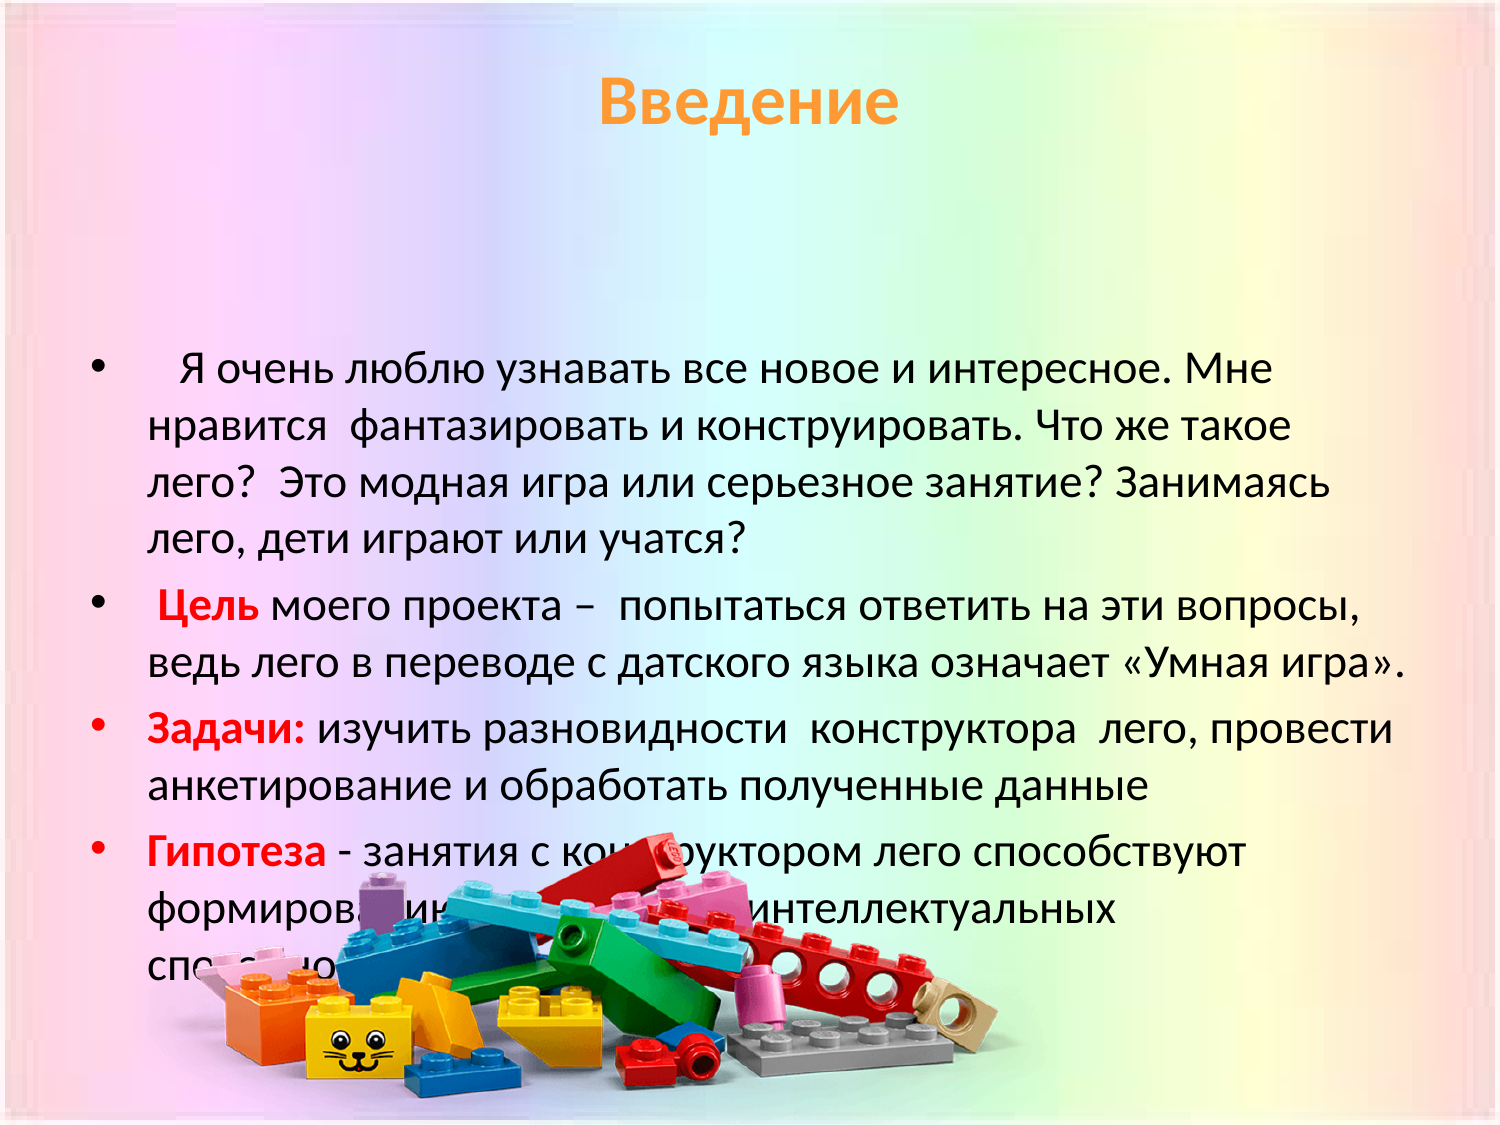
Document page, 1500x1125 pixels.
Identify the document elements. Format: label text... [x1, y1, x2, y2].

title Введение [75, 45, 1425, 233]
list Я очень люблю узнавать все новое и интересное. Мне нравится фантазировать и конструировать. Что же такое лего? Это модная игра или серьезное занятие? Занимаясь лего, дети играют или учатся? Цель моего проекта – попытаться ответить на эти вопросы, ведь лего в переводе с датского языка означает «Умная игра». Задачи: изучить разновидности конструктора лего, провести анкетирование и обработать полученные данные Гипотеза - занятия с конструктором лего способствуют формированию творческих и интеллектуальных способностей. [75, 262, 1425, 1005]
picture [0, 0, 1500, 1125]
